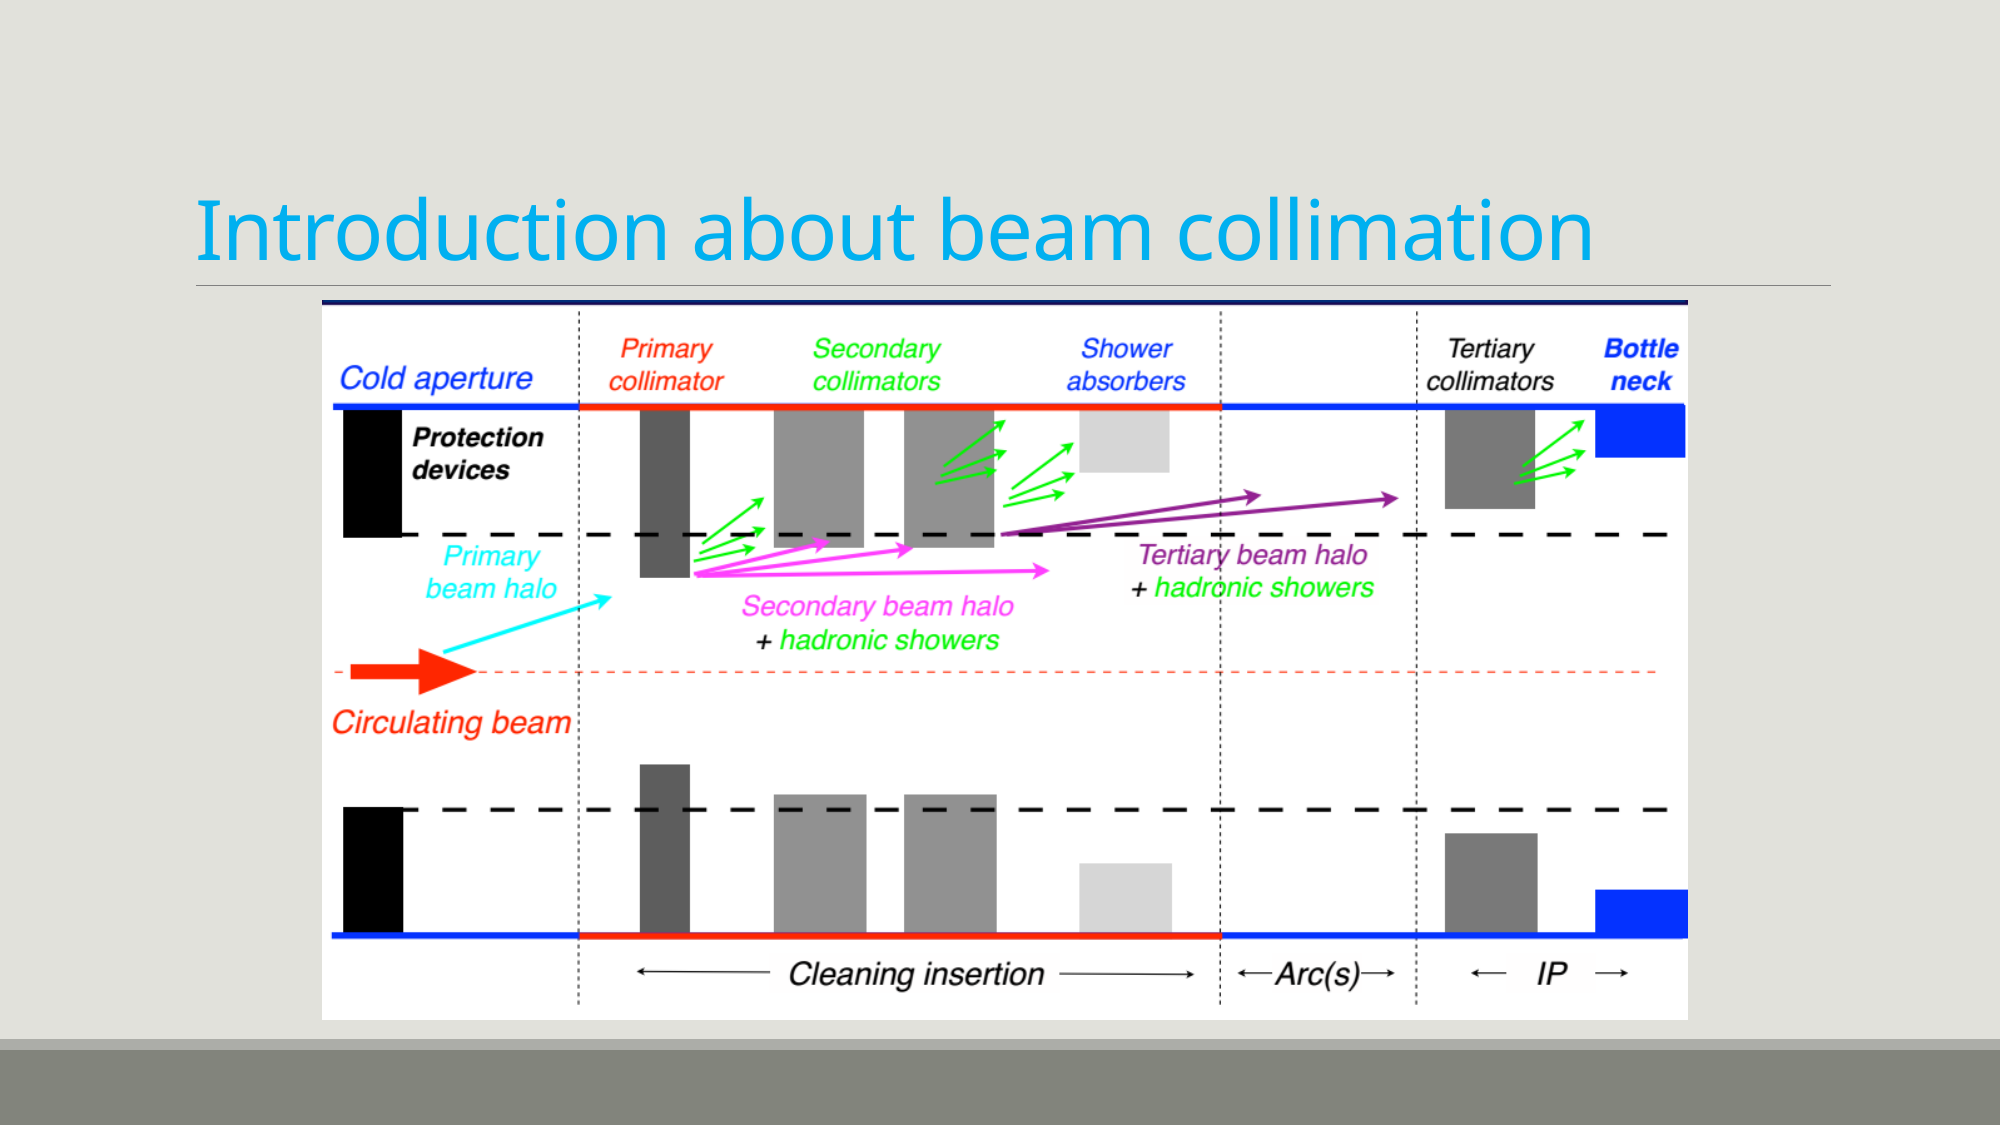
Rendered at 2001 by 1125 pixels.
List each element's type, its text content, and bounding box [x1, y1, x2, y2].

picture [322, 300, 1688, 1021]
title Introduction about beam collimation [180, 47, 1830, 285]
